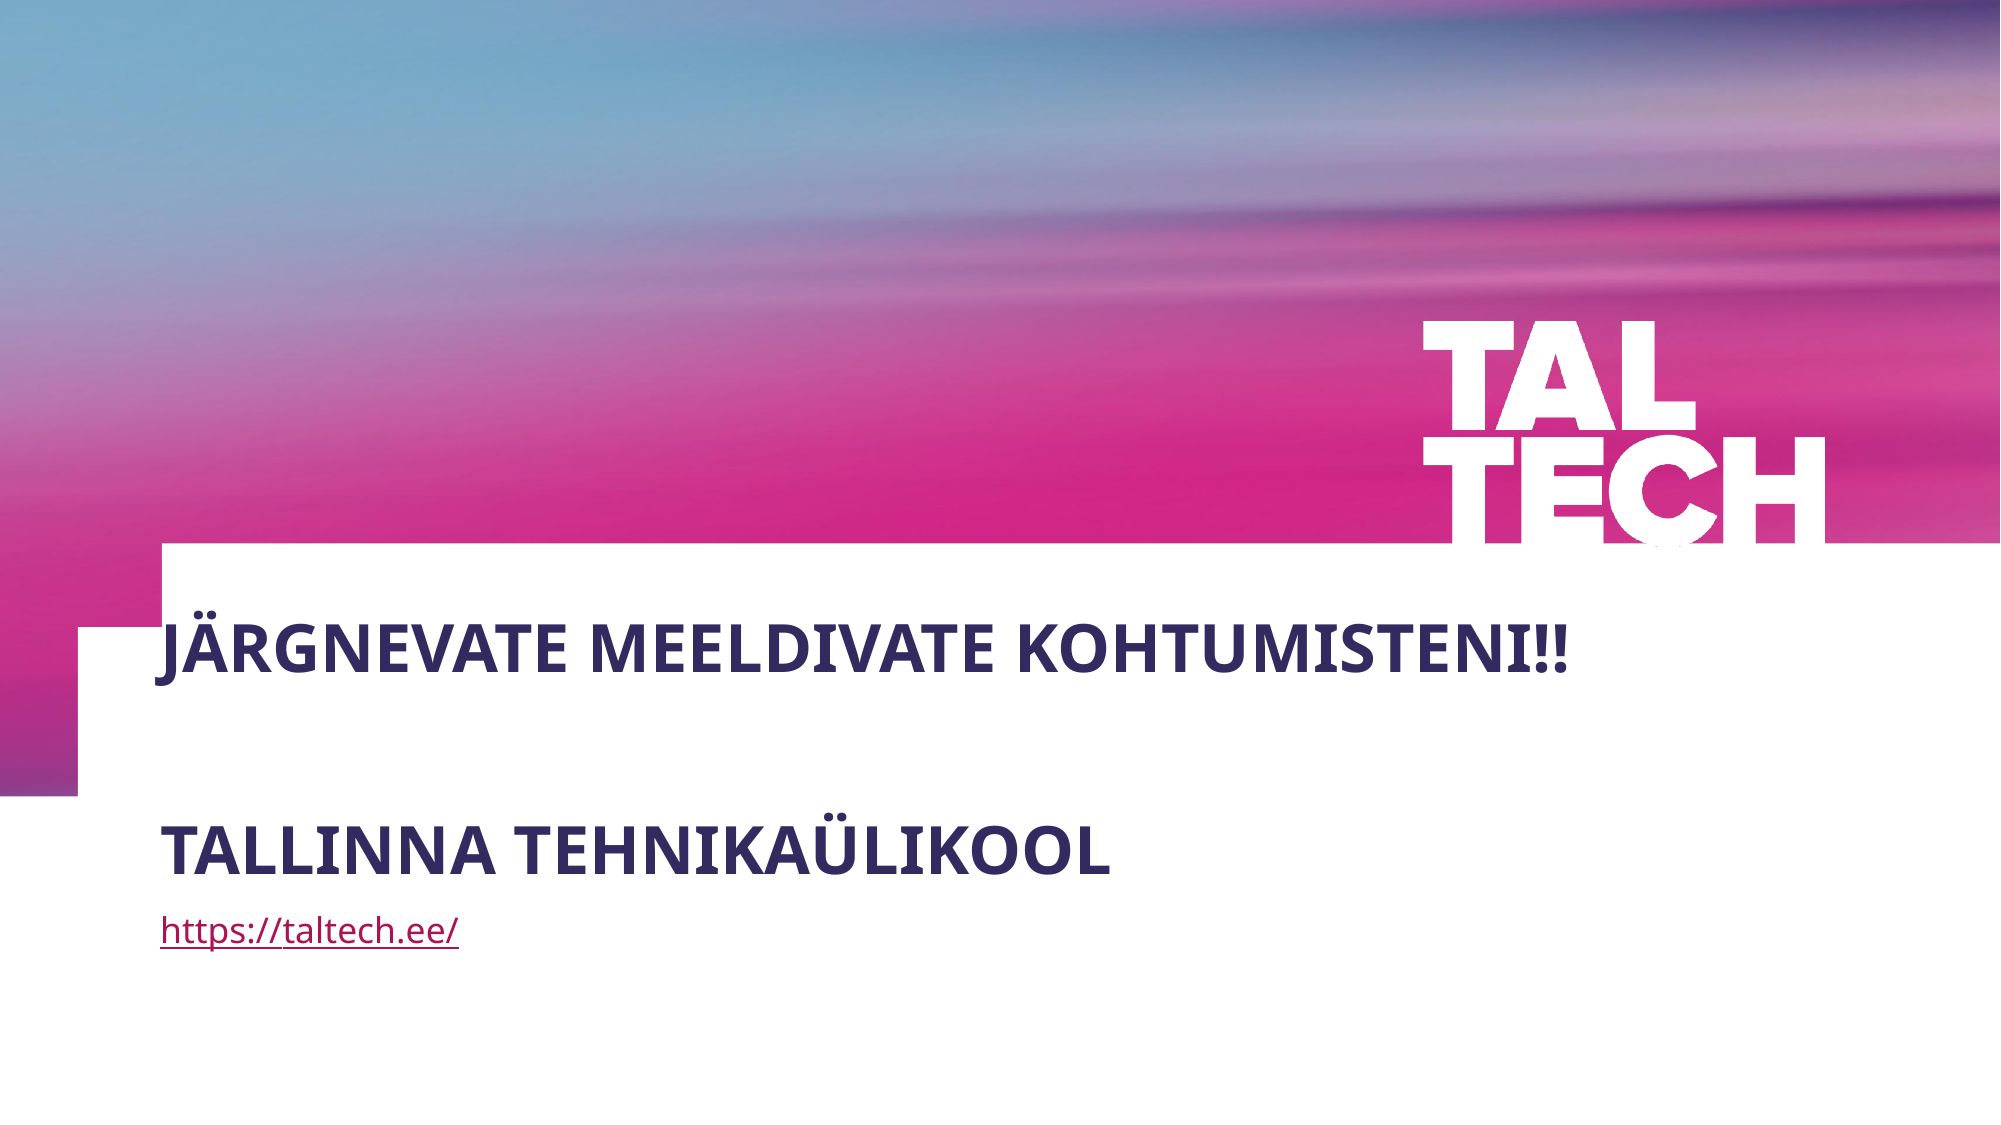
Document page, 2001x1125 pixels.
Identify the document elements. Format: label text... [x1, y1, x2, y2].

list JÄRGNEVATE MEELDIVATE KOHTUMISTENI!! TALLINNA TEHNIKAÜLIKOOL https://taltech.ee/ [160, 811, 1827, 1056]
text_box [0, 811, 2000, 1125]
picture [0, 0, 2000, 811]
